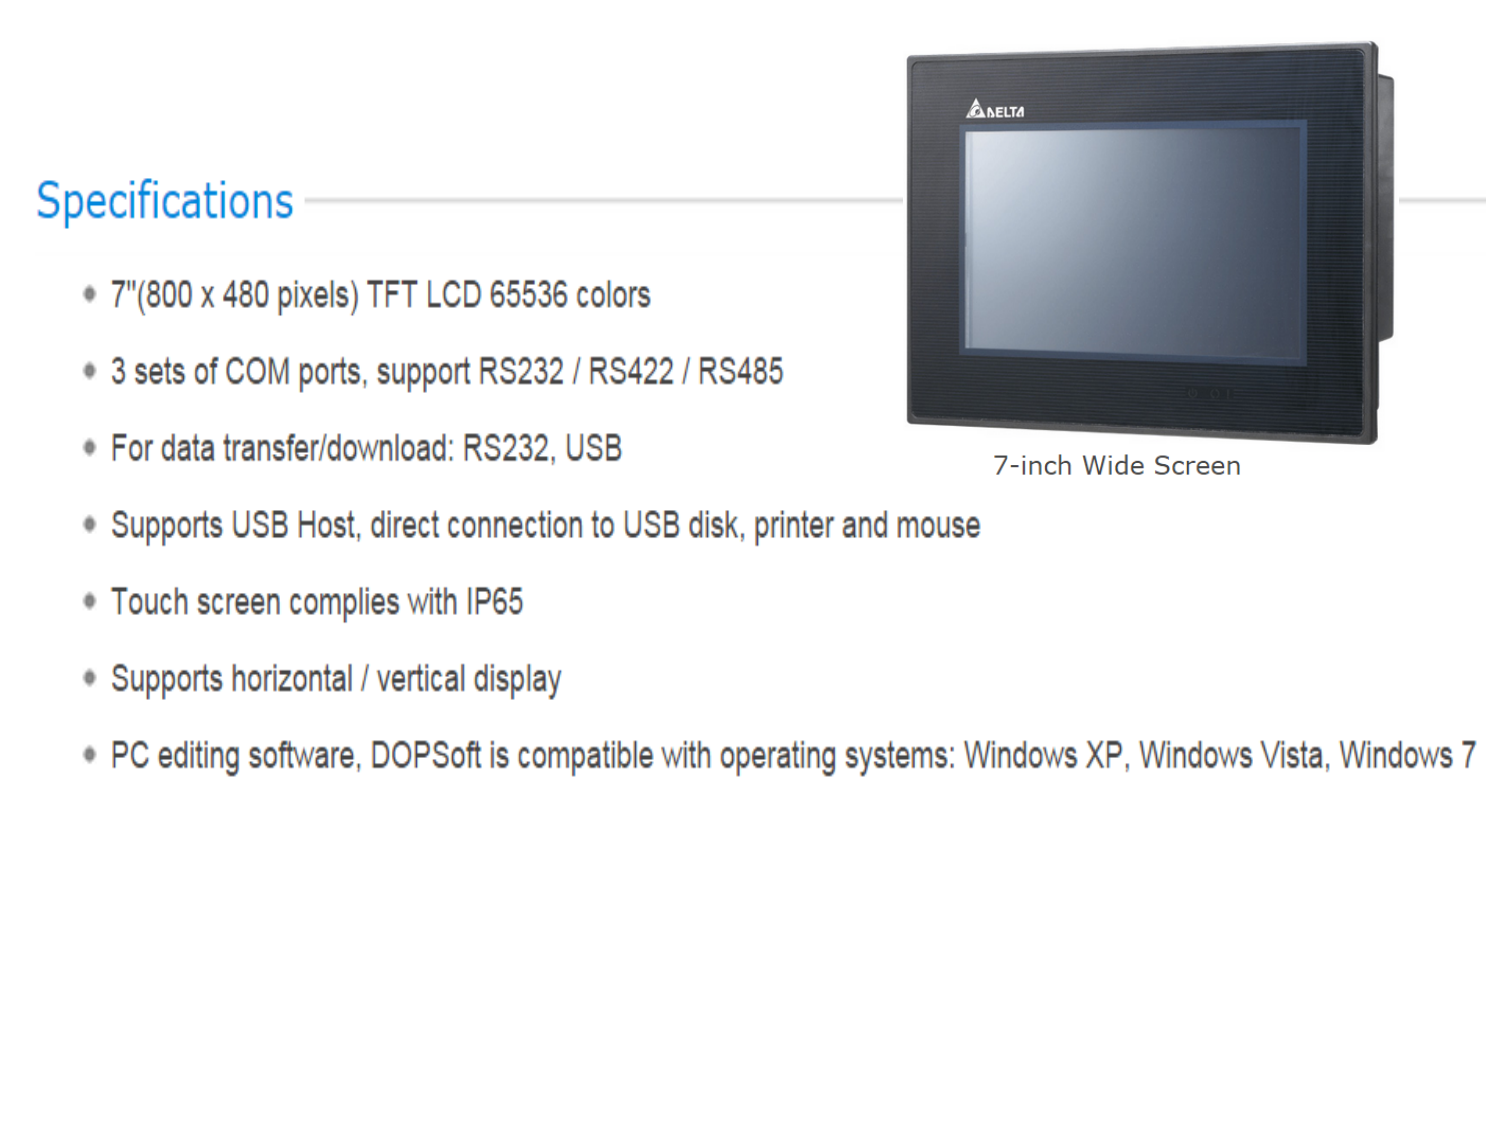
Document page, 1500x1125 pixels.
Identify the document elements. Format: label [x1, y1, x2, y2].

picture [14, 37, 1486, 814]
